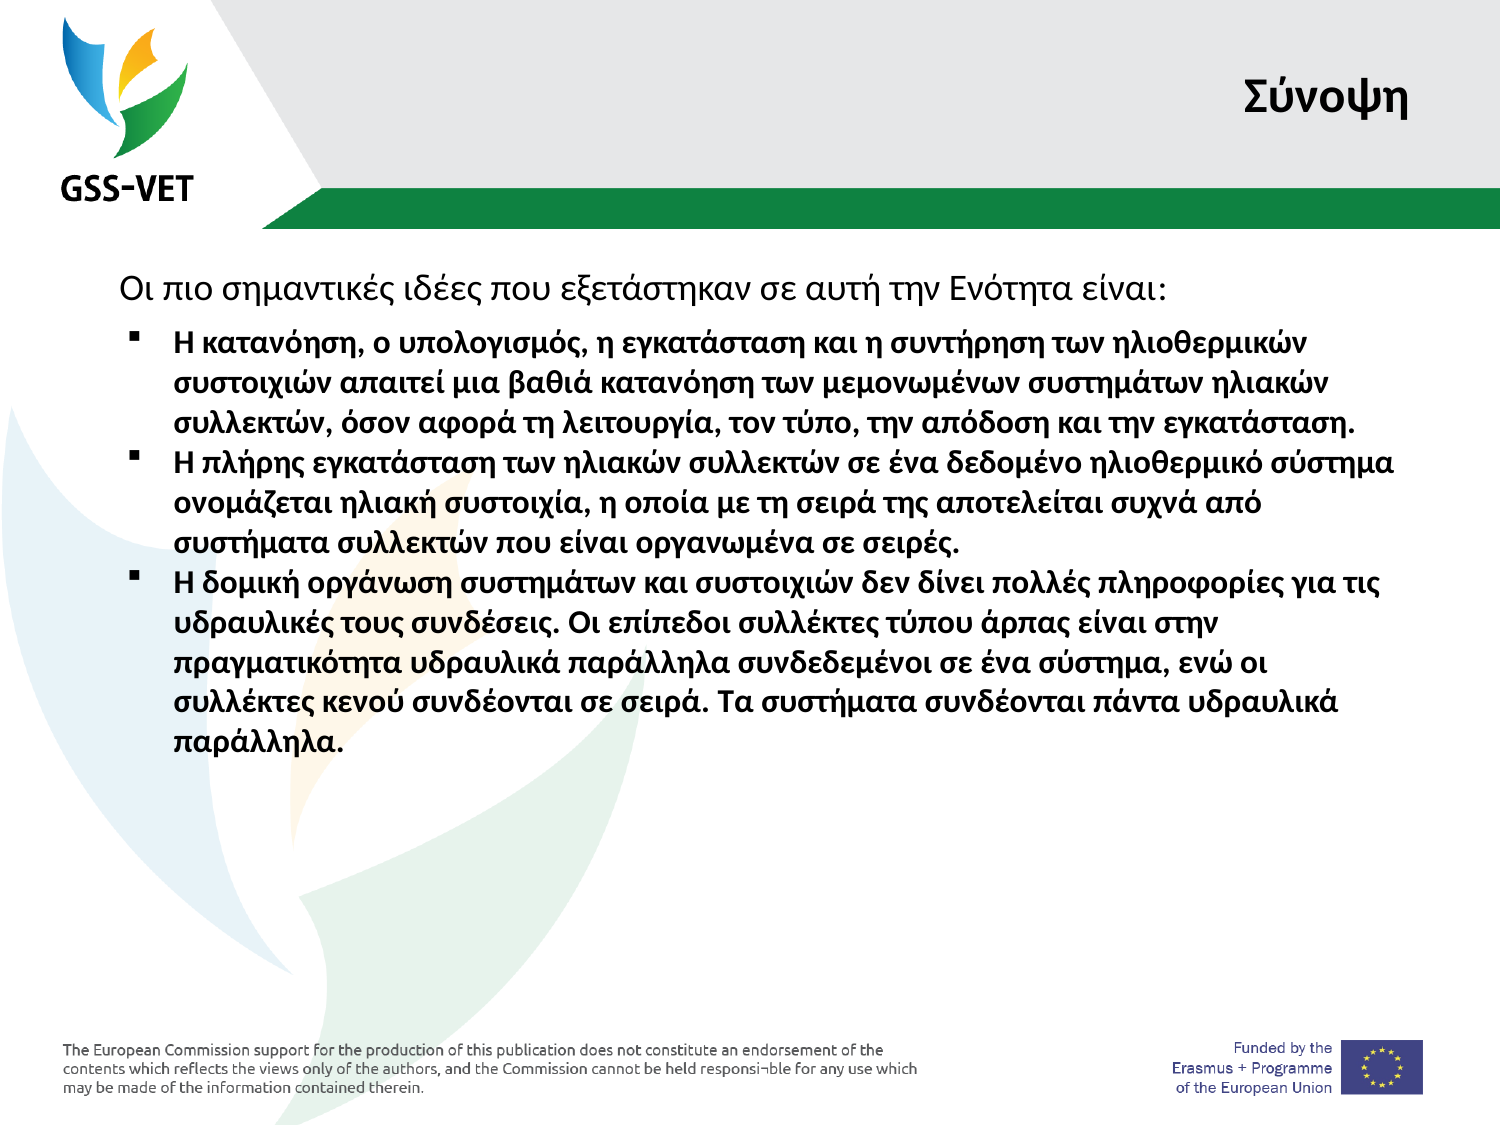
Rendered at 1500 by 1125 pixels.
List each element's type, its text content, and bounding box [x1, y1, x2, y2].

text_box Οι πιο σημαντικές ιδέες που εξετάστηκαν σε αυτή την Ενότητα είναι: [104, 255, 1425, 316]
title Σύνοψη [324, 0, 1425, 185]
picture [0, 0, 1500, 1125]
text_box Η κατανόηση, ο υπολογισμός, η εγκατάσταση και η συντήρηση των ηλιοθερμικών συστοιχιών απαιτεί μια βαθιά κατανόηση των μεμονωμένων συστημάτων ηλιακών συλλεκτών, όσον αφορά τη λειτουργία, τον τύπο, την απόδοση και την εγκατάσταση. Η πλήρης εγκατάσταση των ηλιακών συλλεκτών σε ένα δεδομένο ηλιοθερμικό σύστημα ονομάζεται ηλιακή συστοιχία, η οποία με τη σειρά της αποτελείται συχνά από συστήματα συλλεκτών που είναι οργανωμένα σε σειρές. Η δομική οργάνωση συστημάτων και συστοιχιών δεν δίνει πολλές πληροφορίες για τις υδραυλικές τους συνδέσεις. Οι επίπεδοι συλλέκτες τύπου άρπας είναι στην πραγματικότητα υδραυλικά παράλληλα συνδεδεμένοι σε ένα σύστημα, ενώ οι συλλέκτες κενού συνδέονται σε σειρά. Τα συστήματα συνδέονται πάντα υδραυλικά παράλληλα. [112, 316, 1425, 767]
